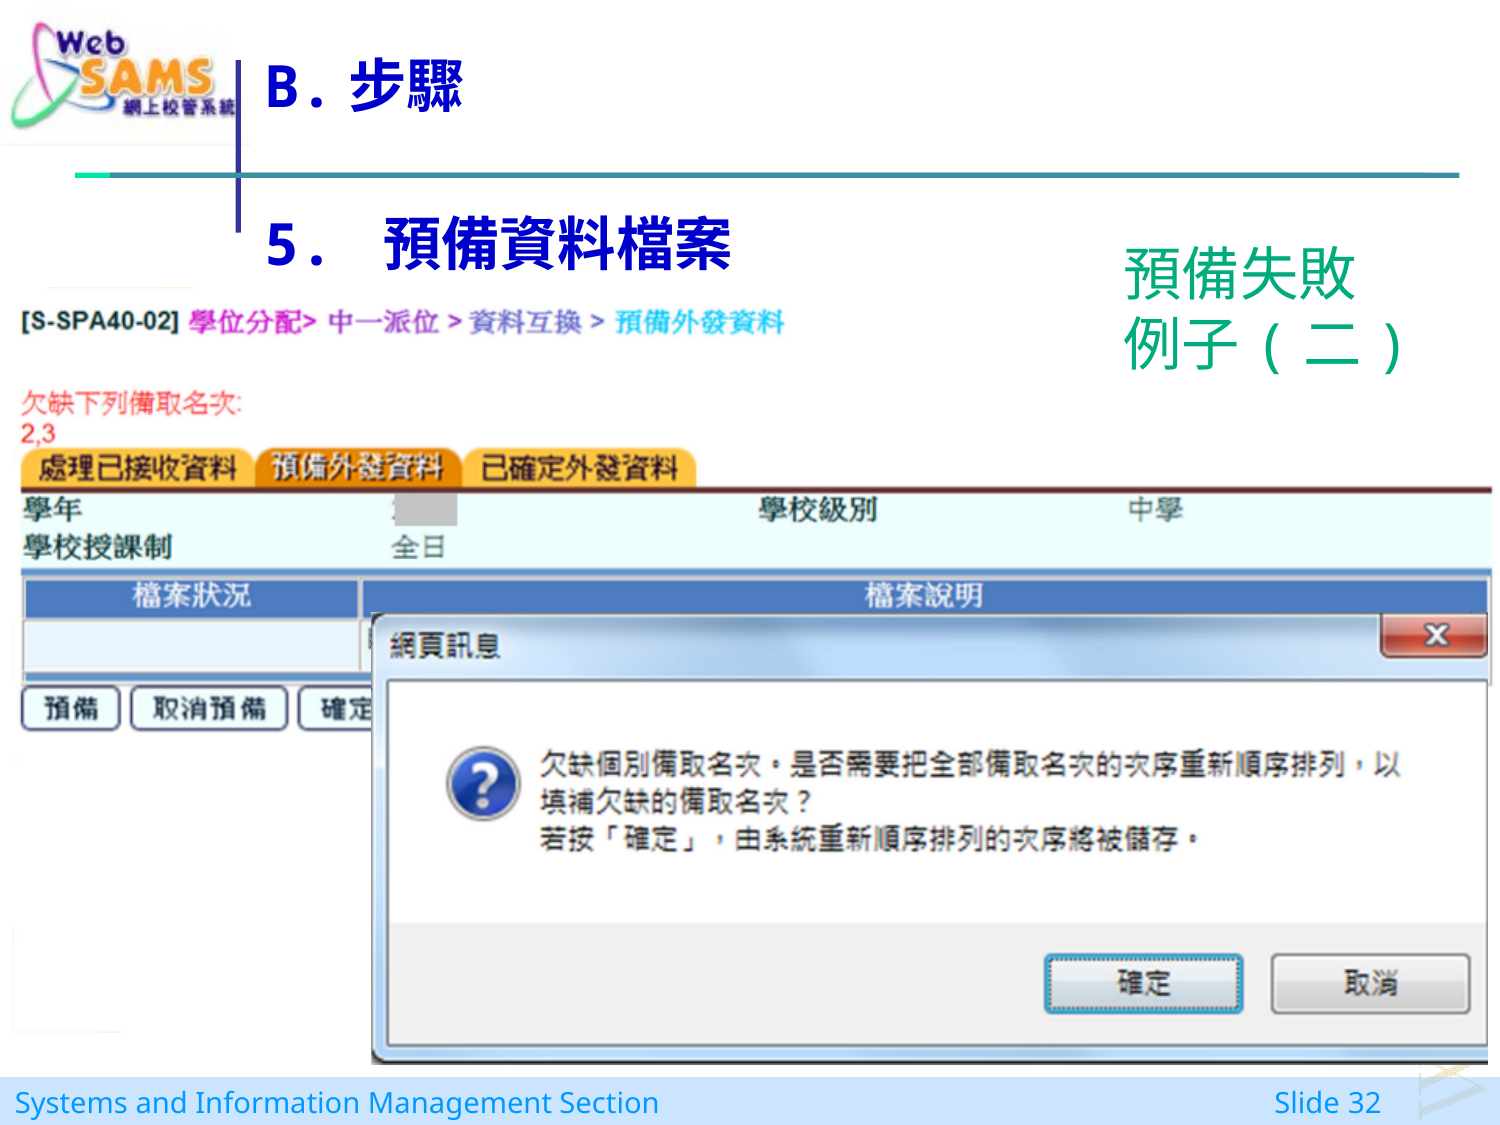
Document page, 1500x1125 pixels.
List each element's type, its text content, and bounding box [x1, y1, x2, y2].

text_box B.步驟 5. 預備資料檔案 [249, 50, 1009, 285]
picture [0, 0, 250, 146]
text_box 預備失敗 例子(二) [1109, 230, 1467, 285]
picture [12, 287, 1500, 1077]
